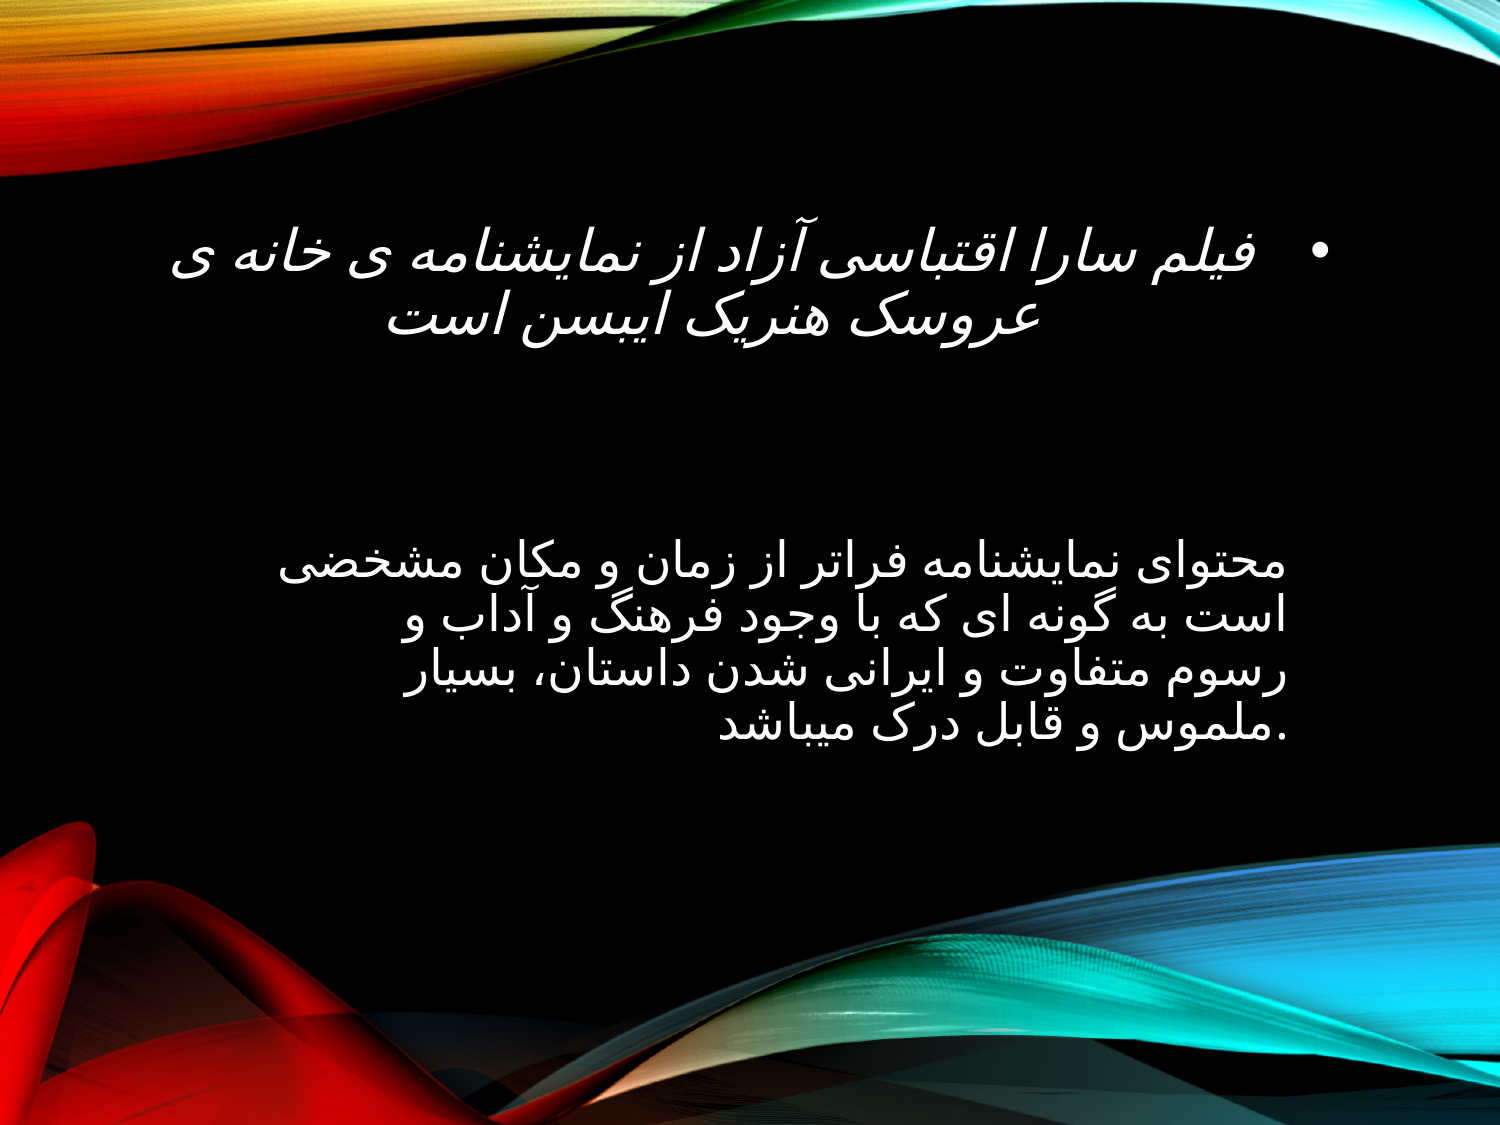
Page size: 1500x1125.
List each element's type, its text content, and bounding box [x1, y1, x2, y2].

picture [0, 0, 1500, 178]
subtitle محتوای نمایشنامه فراتر از زمان و مکان مشخضی است به گونه ای که با وجود فرهنگ و آداب و رسوم متفاوت و ایرانی شدن داستان، بسیار ملموس و قابل درک میباشد. [253, 527, 1304, 815]
picture [0, 819, 1500, 1125]
title فیلم سارا اقتباسی آزاد از نمایشنامه ی خانه ی عروسک هنریک ایبسن است [112, 113, 1388, 355]
